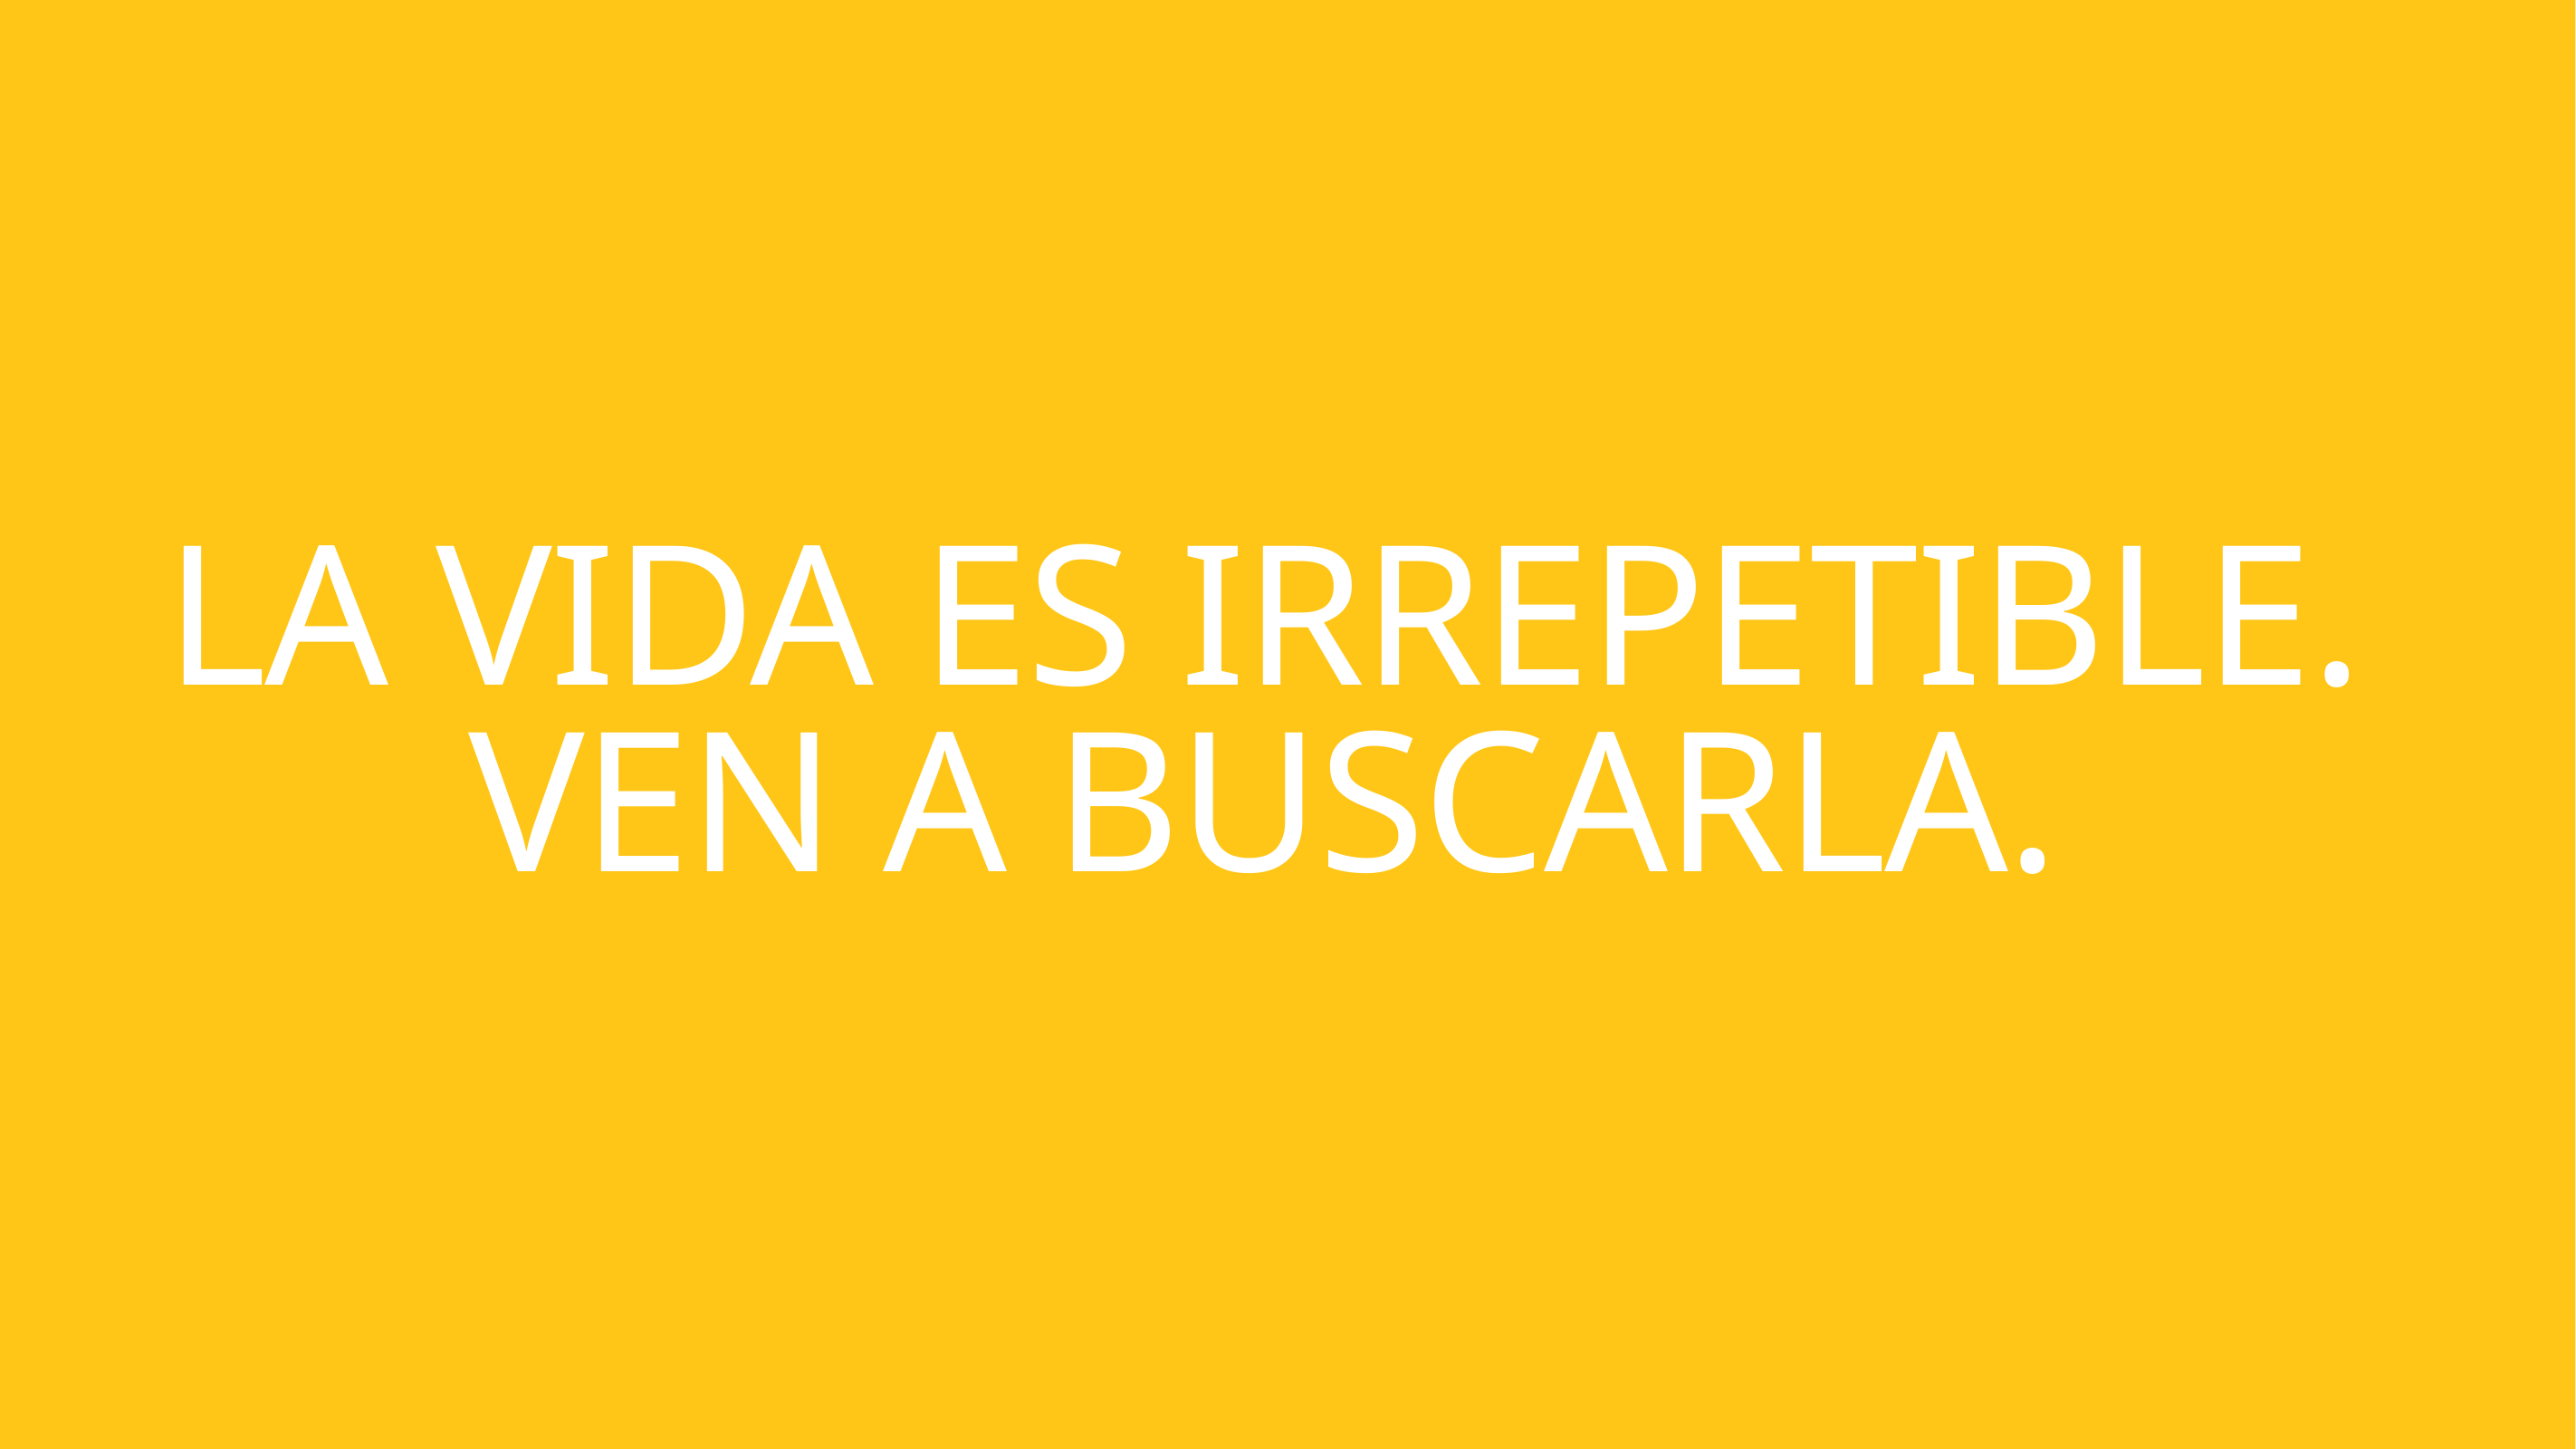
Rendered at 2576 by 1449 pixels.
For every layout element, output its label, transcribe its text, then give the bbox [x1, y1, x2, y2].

list La vida es irrepetible. VEN a buscarla. [125, 516, 2451, 928]
